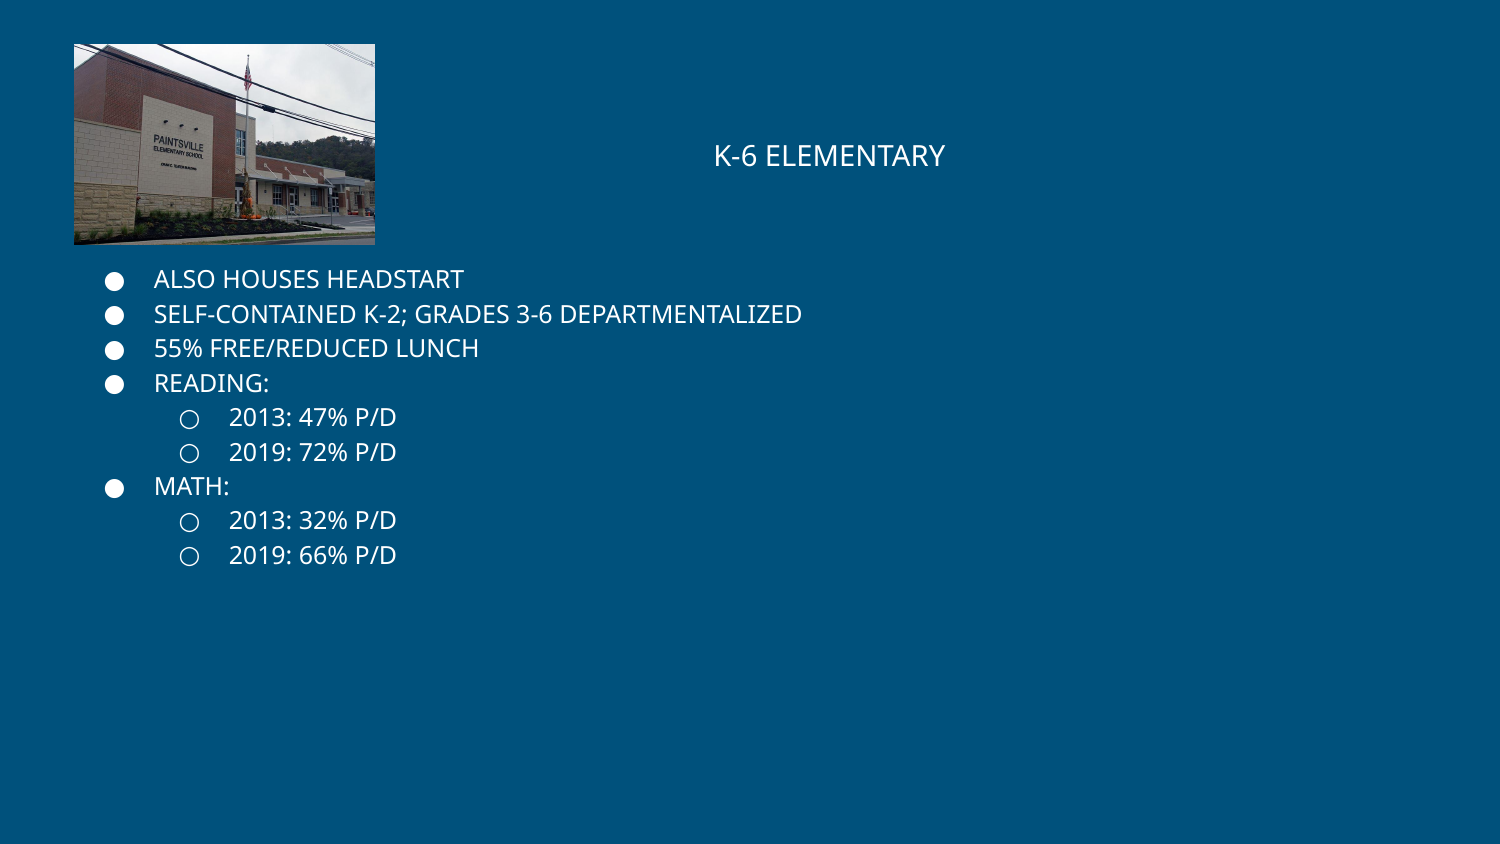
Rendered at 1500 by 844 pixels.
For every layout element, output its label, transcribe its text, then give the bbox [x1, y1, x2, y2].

title K-6 ELEMENTARY [698, 75, 970, 188]
picture [75, 45, 374, 244]
list ALSO HOUSES HEADSTART SELF-CONTAINED K-2; GRADES 3-6 DEPARTMENTALIZED 55% FREE/REDUCED LUNCH READING: 2013: 47% P/D 2019: 72% P/D MATH: 2013: 32% P/D 2019: 66% P/D [63, 244, 1437, 750]
